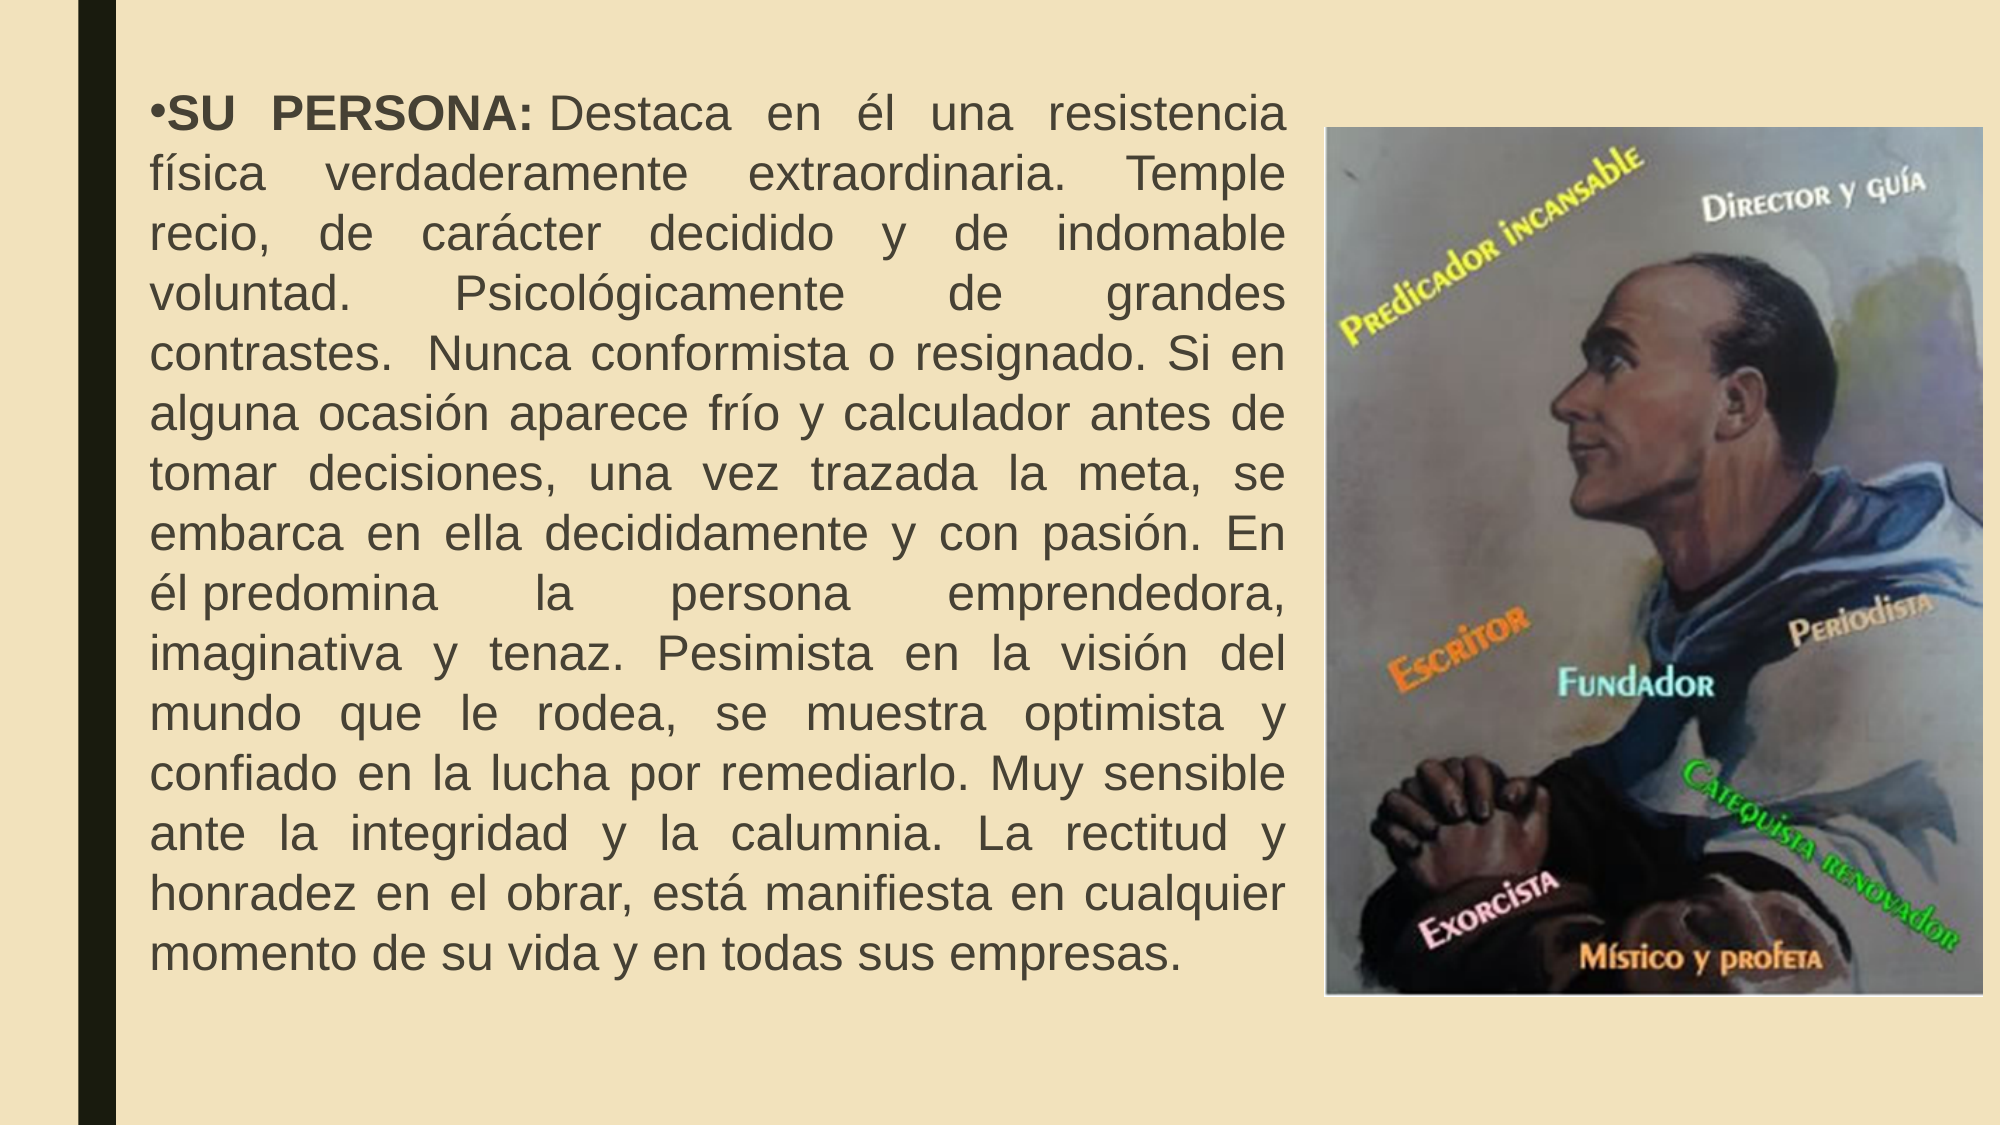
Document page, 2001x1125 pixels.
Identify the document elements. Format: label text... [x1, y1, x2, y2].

text_box SU PERSONA: Destaca en él una resistencia física verdaderamente extraordinaria. Temple recio, de carácter decidido y de indomable voluntad. Psicológicamente de grandes contrastes. Nunca conformista o resignado. Si en alguna ocasión aparece frío y calculador antes de tomar decisiones, una vez trazada la meta, se embarca en ella decididamente y con pasión. En él predomina la persona emprendedora, imaginativa y tenaz. Pesimista en la visión del mundo que le rodea, se muestra optimista y confiado en la lucha por remediarlo. Muy sensible ante la integridad y la calumnia. La rectitud y honradez en el obrar, está manifiesta en cualquier momento de su vida y en todas sus empresas. [134, 72, 1302, 988]
picture [1324, 127, 1983, 997]
